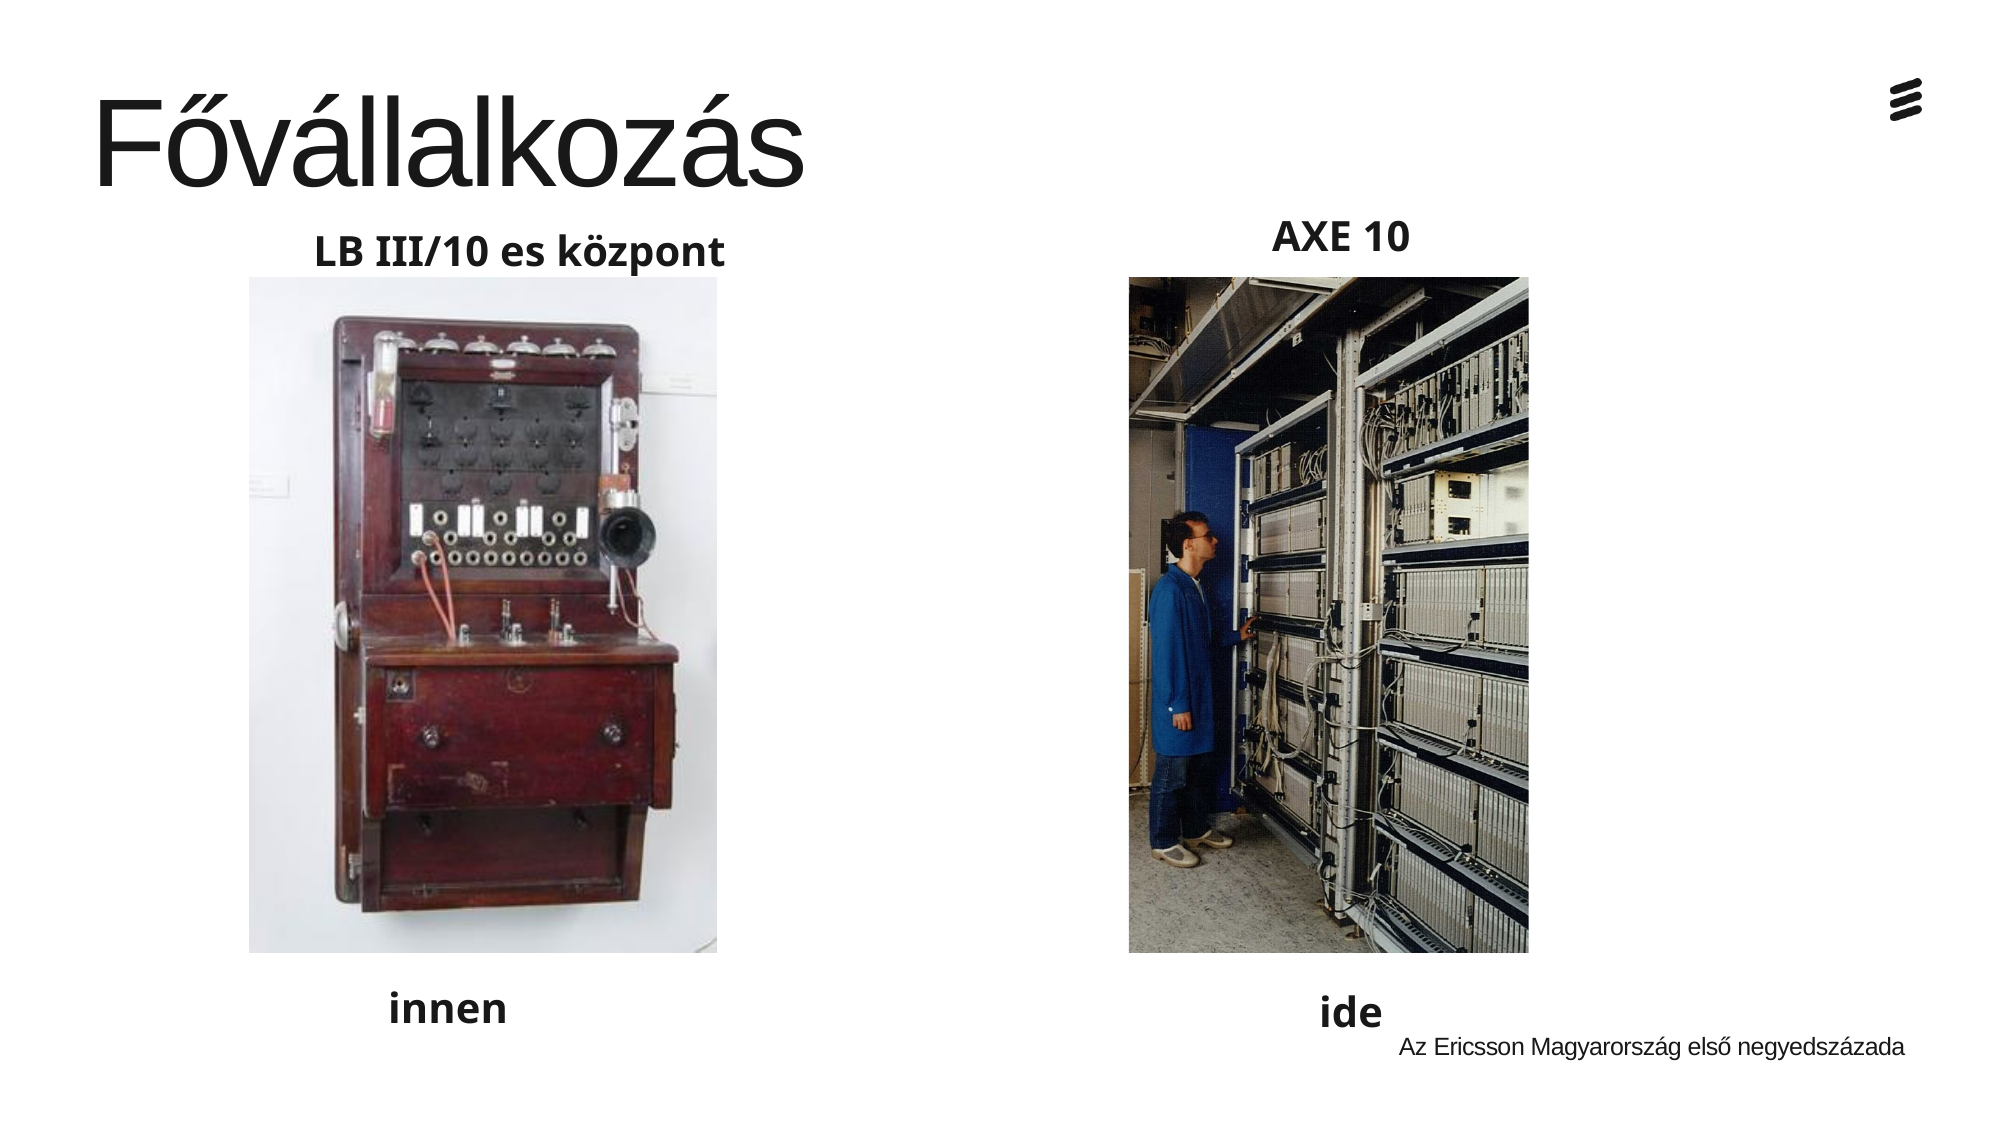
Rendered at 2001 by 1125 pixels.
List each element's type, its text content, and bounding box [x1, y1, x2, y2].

text_box ide [1242, 979, 1461, 1024]
picture [1128, 277, 1529, 953]
text_box AXE 10 [1190, 203, 1493, 248]
text_box innen [253, 976, 643, 1024]
text_box LB III/10 es központ [298, 217, 741, 282]
picture [249, 277, 717, 953]
picture [1884, 78, 1927, 121]
title Fővállalkozás [78, 77, 1450, 230]
